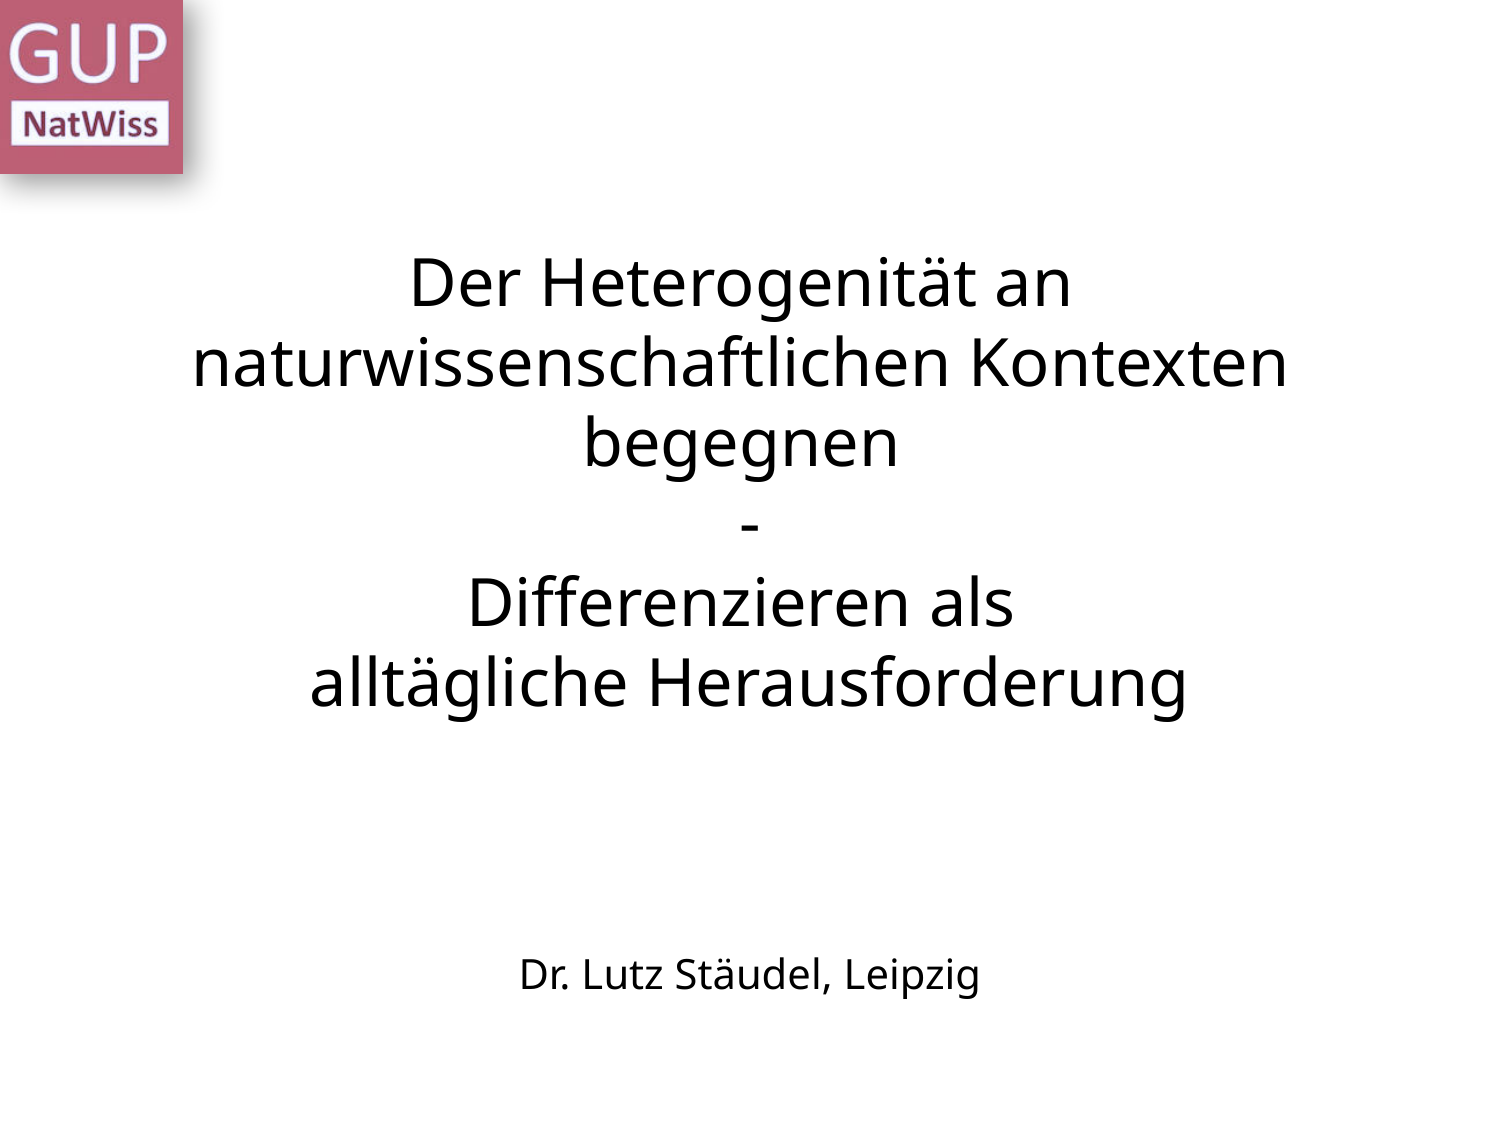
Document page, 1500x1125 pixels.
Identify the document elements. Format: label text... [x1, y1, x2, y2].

title Der Heterogenität an naturwissenschaftlichen Kontexten begegnen - Differenzieren als alltägliche Herausforderung [112, 231, 1388, 729]
subtitle Dr. Lutz Stäudel, Leipzig [224, 940, 1276, 1034]
picture [0, 0, 184, 175]
